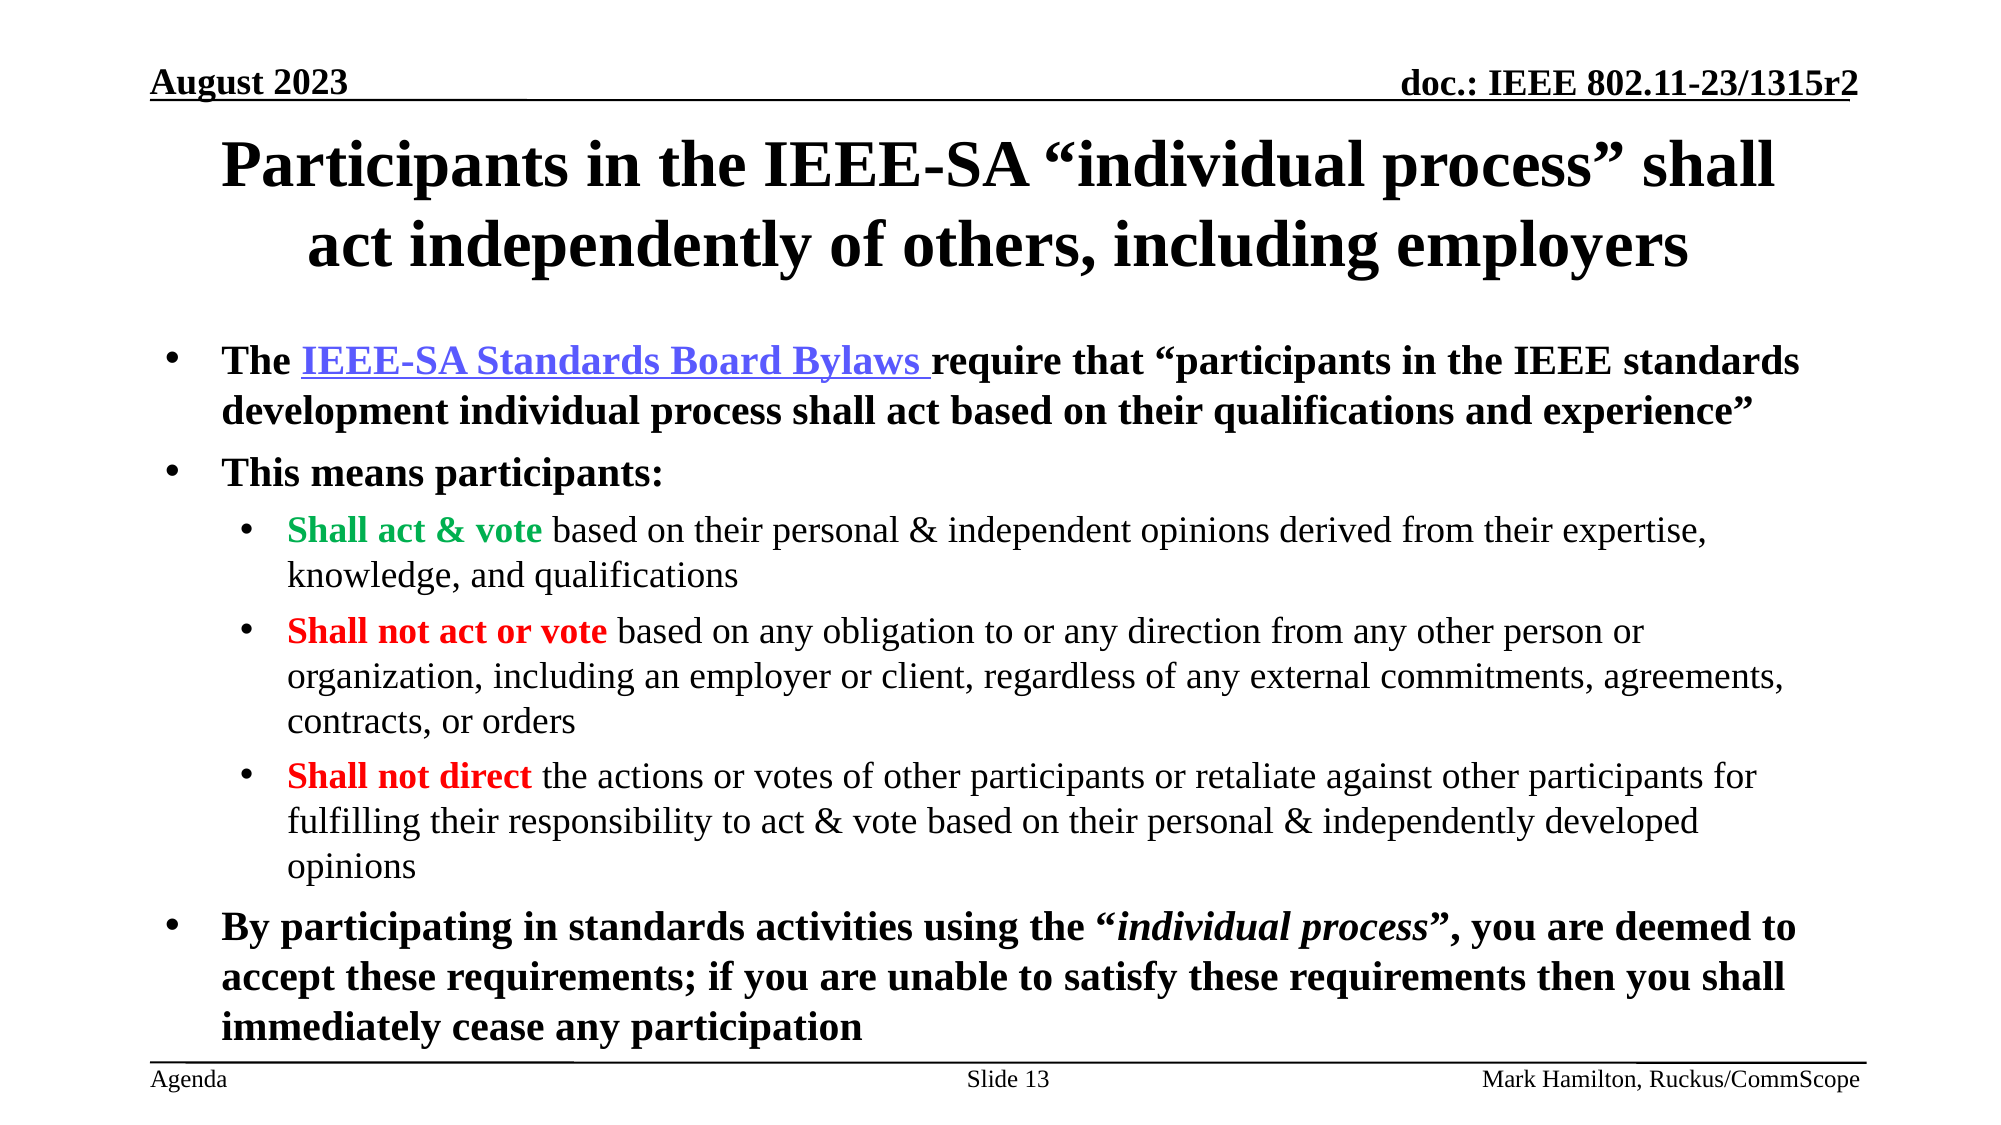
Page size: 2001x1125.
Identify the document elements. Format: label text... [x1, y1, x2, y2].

list The IEEE-SA Standards Board Bylaws require that “participants in the IEEE standards development individual process shall act based on their qualifications and experience” This means participants: Shall act & vote based on their personal & independent opinions derived from their expertise, knowledge, and qualifications Shall not act or vote based on any obligation to or any direction from any other person or organization, including an employer or client, regardless of any external commitments, agreements, contracts, or orders Shall not direct the actions or votes of other participants or retaliate against other participants for fulfilling their responsibility to act & vote based on their personal & independently developed opinions By participating in standards activities using the “individual process”, you are deemed to accept these requirements; if you are unable to satisfy these requirements then you shall immediately cease any participation [149, 324, 1850, 1000]
title Participants in the IEEE-SA “individual process” shall act independently of others, including employers [149, 112, 1850, 288]
slide_number Slide 13 [950, 1061, 1067, 1123]
